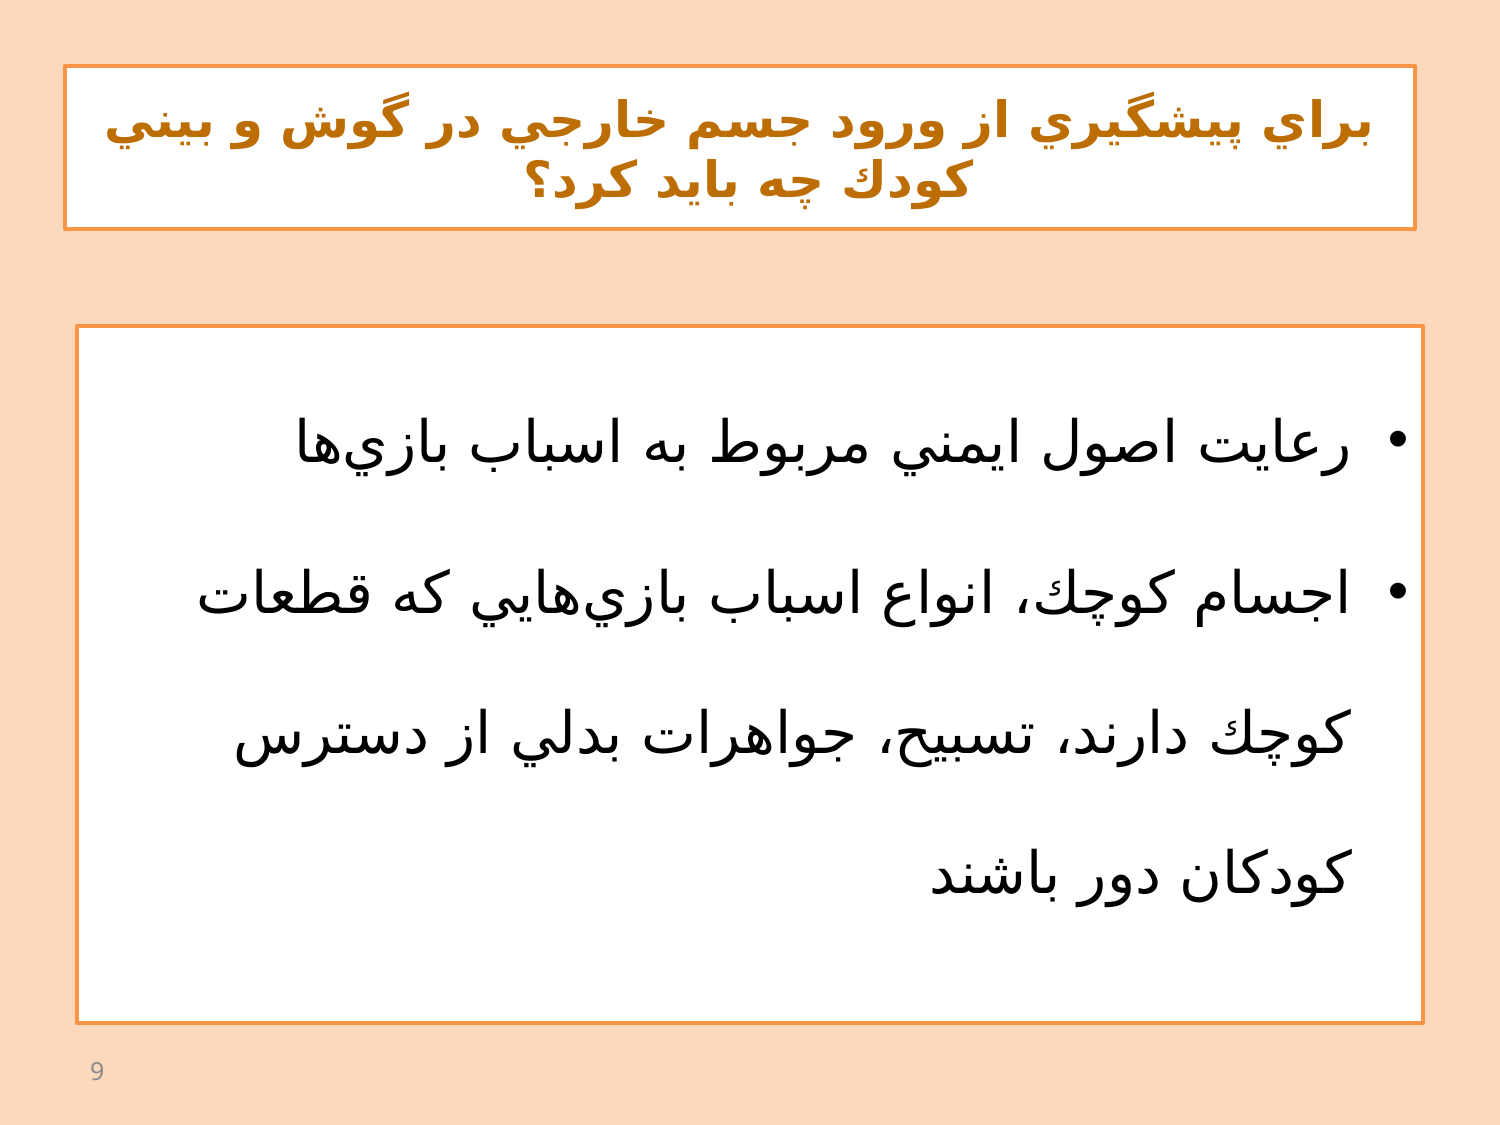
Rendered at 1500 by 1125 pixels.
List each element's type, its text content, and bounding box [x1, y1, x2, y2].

slide_number 9 [75, 1042, 425, 1103]
title براي پيشگيري از ورود جسم خارجي در گوش و بيني كودك چه بايد كرد؟ [63, 64, 1417, 231]
list رعایت اصول ايمني مربوط به اسباب بازي‌ها اجسام كوچك، انواع اسباب بازي‌‌هايي كه قطعات كوچك دارند، تسبيح، جواهرات بدلي از دسترس كودكان دور باشند [75, 324, 1425, 1025]
